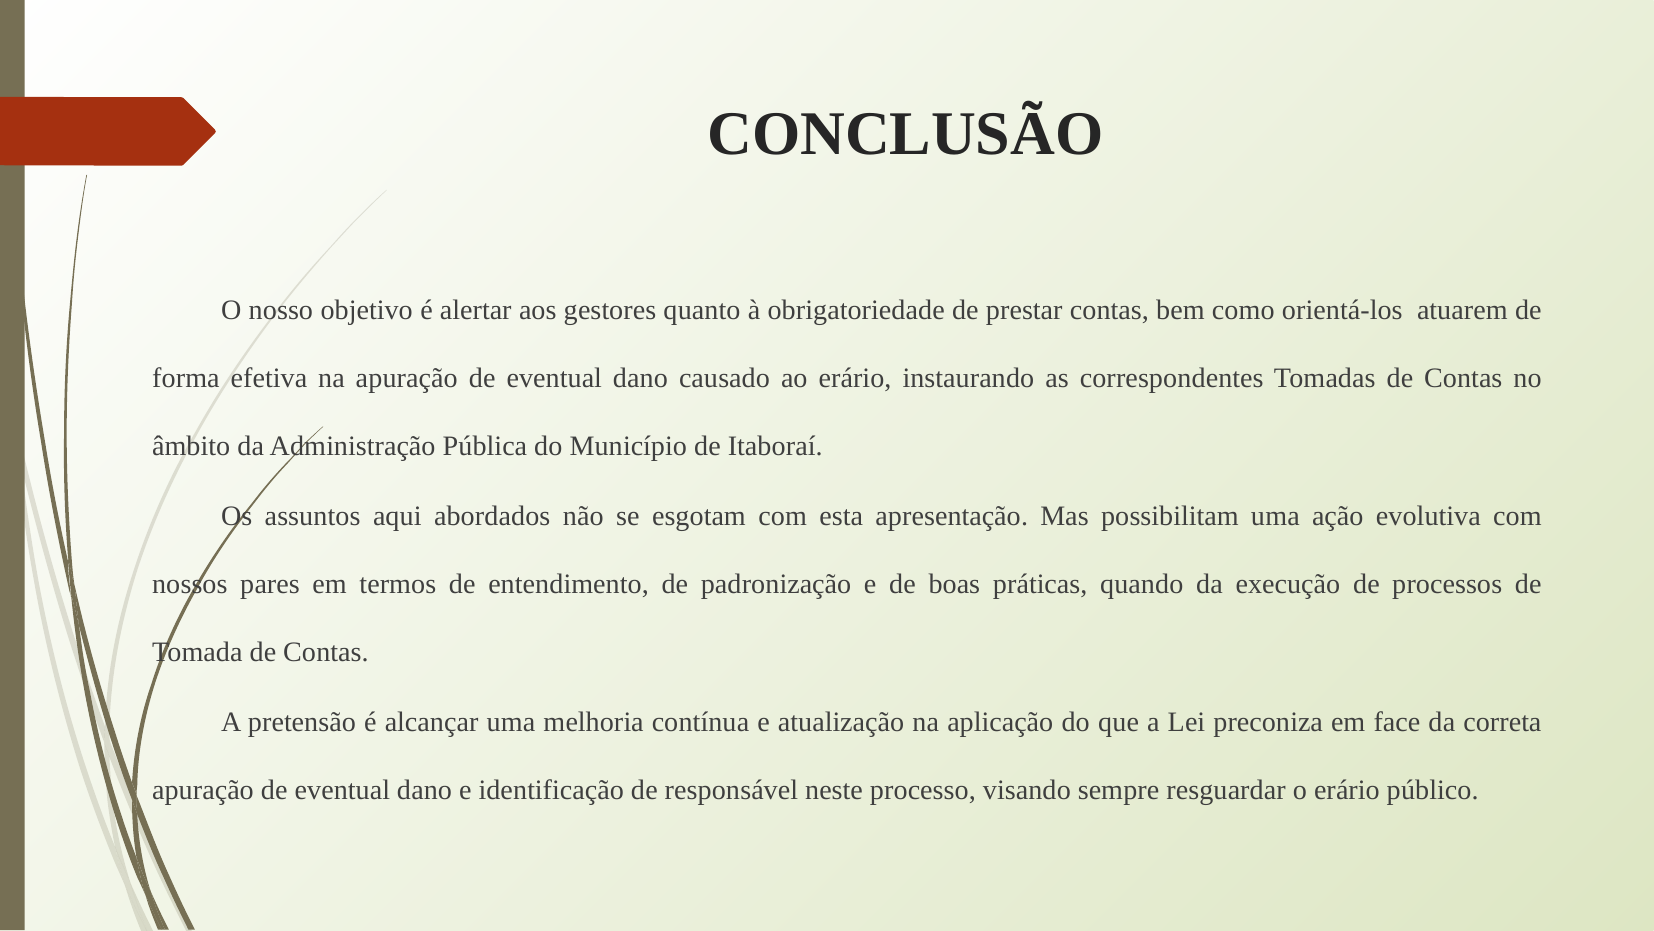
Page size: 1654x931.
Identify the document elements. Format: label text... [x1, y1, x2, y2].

list O nosso objetivo é alertar aos gestores quanto à obrigatoriedade de prestar contas, bem como orientá-los atuarem de forma efetiva na apuração de eventual dano causado ao erário, instaurando as correspondentes Tomadas de Contas no âmbito da Administração Pública do Município de Itaboraí. Os assuntos aqui abordados não se esgotam com esta apresentação. Mas possibilitam uma ação evolutiva com nossos pares em termos de entendimento, de padronização e de boas práticas, quando da execução de processos de Tomada de Contas. A pretensão é alcançar uma melhoria contínua e atualização na aplicação do que a Lei preconiza em face da correta apuração de eventual dano e identificação de responsável neste processo, visando sempre resguardar o erário público. [137, 238, 1561, 883]
title CONCLUSÃO [351, 84, 1561, 238]
